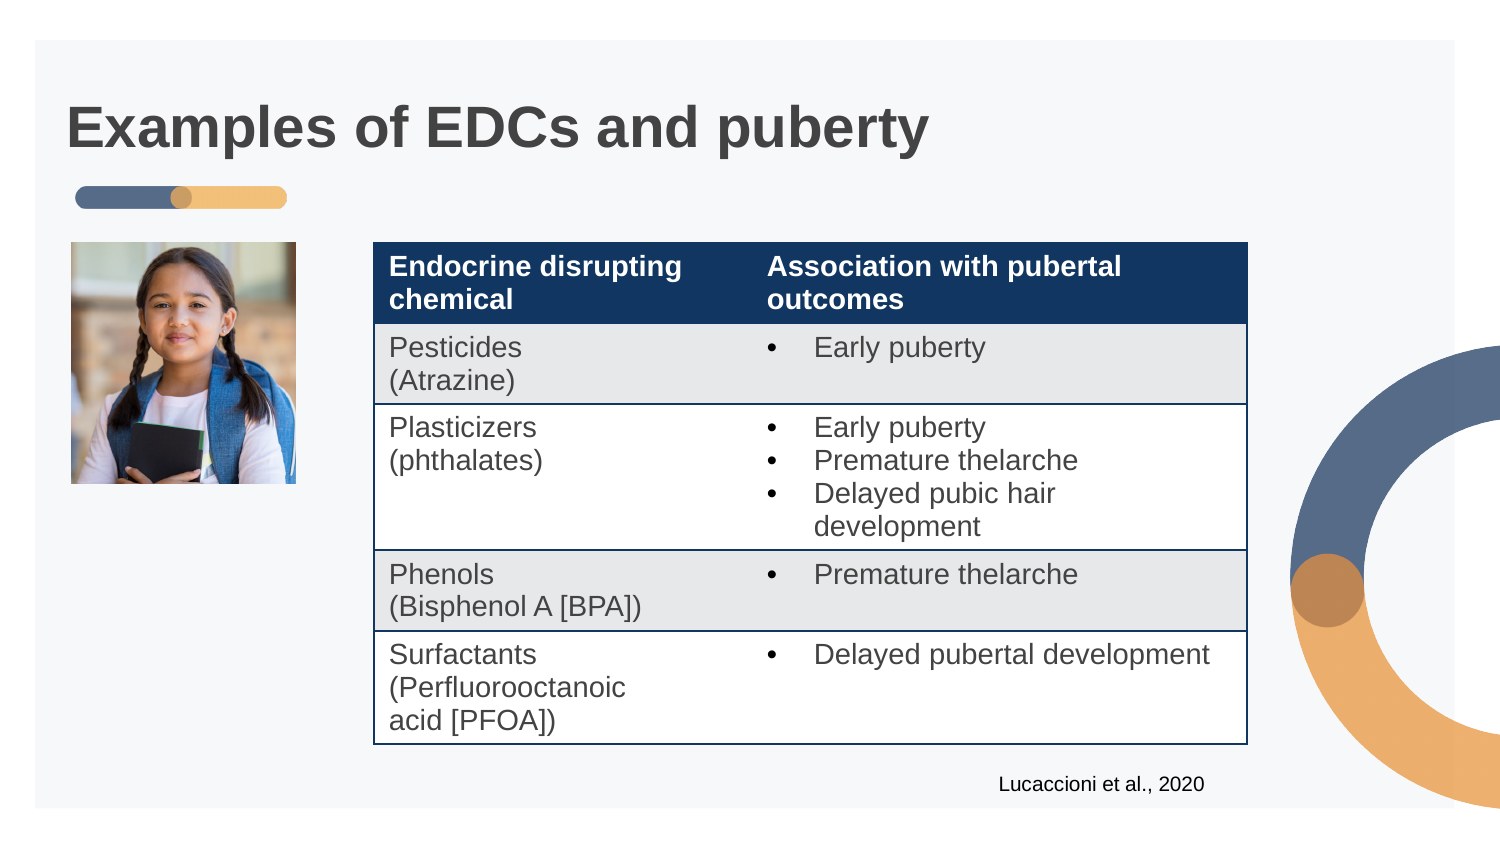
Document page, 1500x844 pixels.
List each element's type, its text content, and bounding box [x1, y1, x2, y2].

table_cell Delayed pubertal development [752, 632, 1246, 743]
table_header Association with pubertal outcomes [752, 244, 1246, 322]
picture [75, 186, 287, 209]
table_cell Early puberty Premature thelarche Delayed pubic hair development [752, 405, 1246, 549]
table_header Endocrine disrupting chemical [375, 244, 752, 322]
table_cell Premature thelarche [752, 551, 1246, 630]
picture [71, 242, 296, 484]
list Lucaccioni et al., 2020 [964, 752, 1285, 793]
table_cell Phenols (Bisphenol A [BPA]) [375, 551, 752, 630]
picture [1290, 344, 1500, 810]
table_cell Early puberty [752, 324, 1246, 403]
title Examples of EDCs and puberty [51, 74, 1449, 169]
table_cell Pesticides (Atrazine) [375, 324, 752, 403]
table_cell Plasticizers (phthalates) [375, 405, 752, 549]
table_cell Surfactants (Perfluorooctanoic acid [PFOA]) [375, 632, 752, 743]
